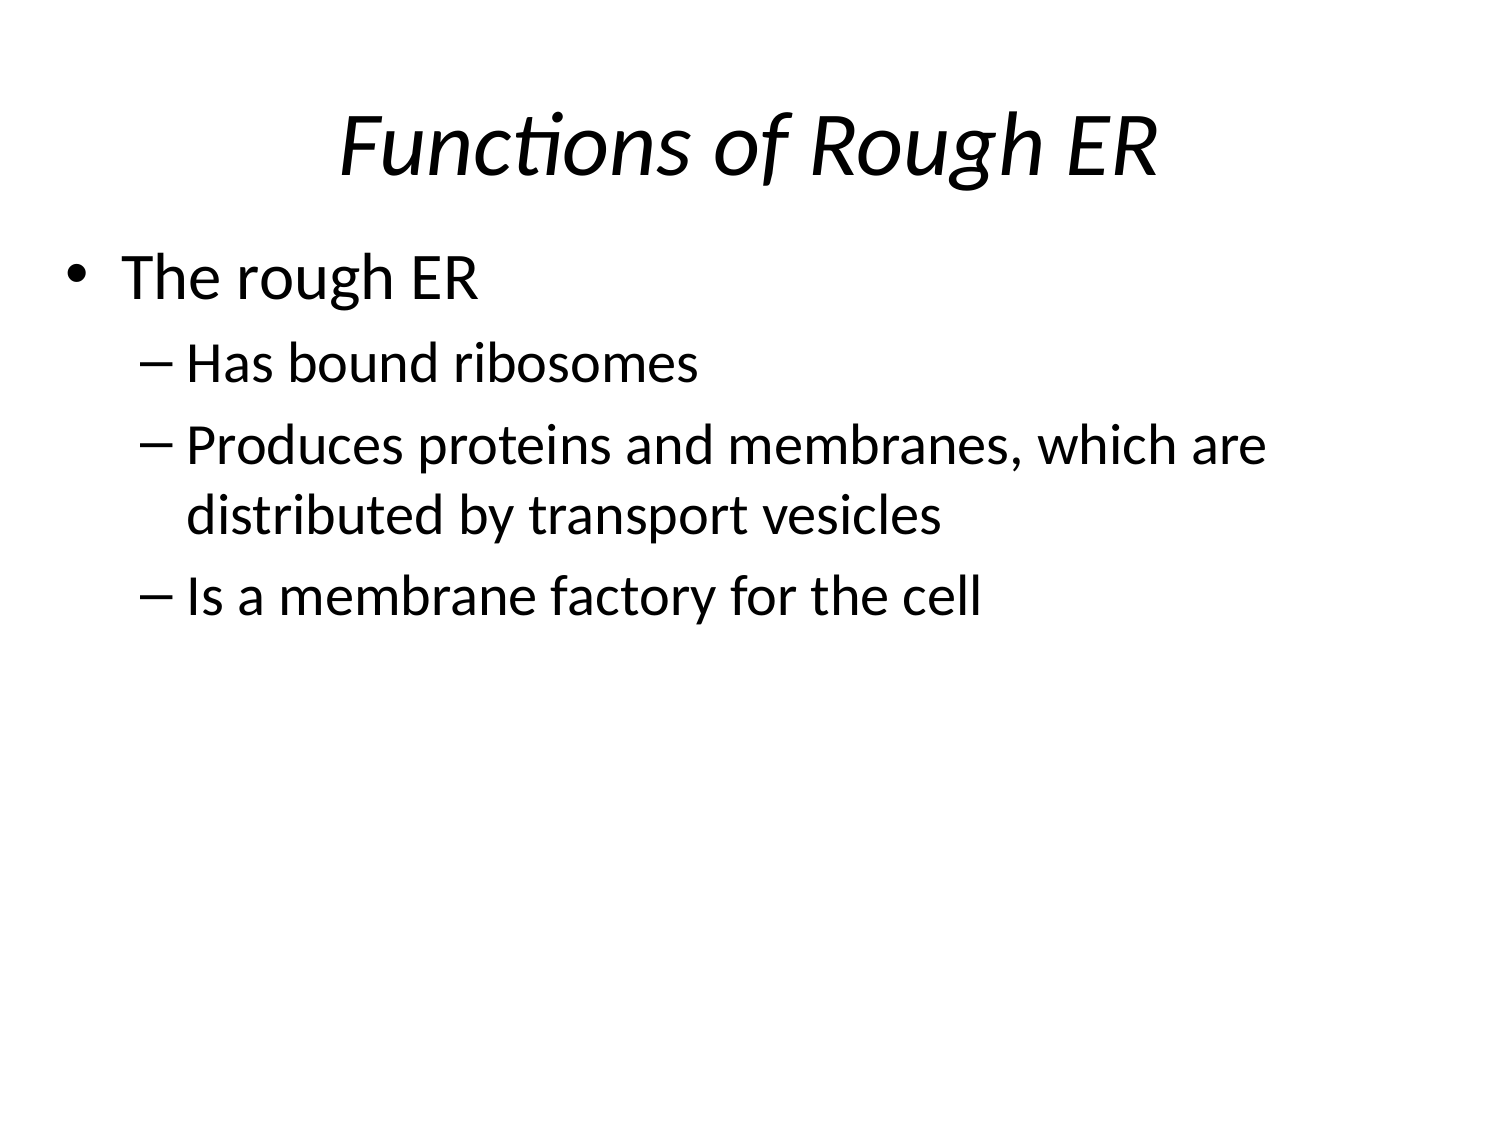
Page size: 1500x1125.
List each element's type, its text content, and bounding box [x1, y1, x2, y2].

list The rough ER Has bound ribosomes Produces proteins and membranes, which are distributed by transport vesicles Is a membrane factory for the cell [50, 224, 1450, 748]
title Functions of Rough ER [75, 45, 1425, 224]
